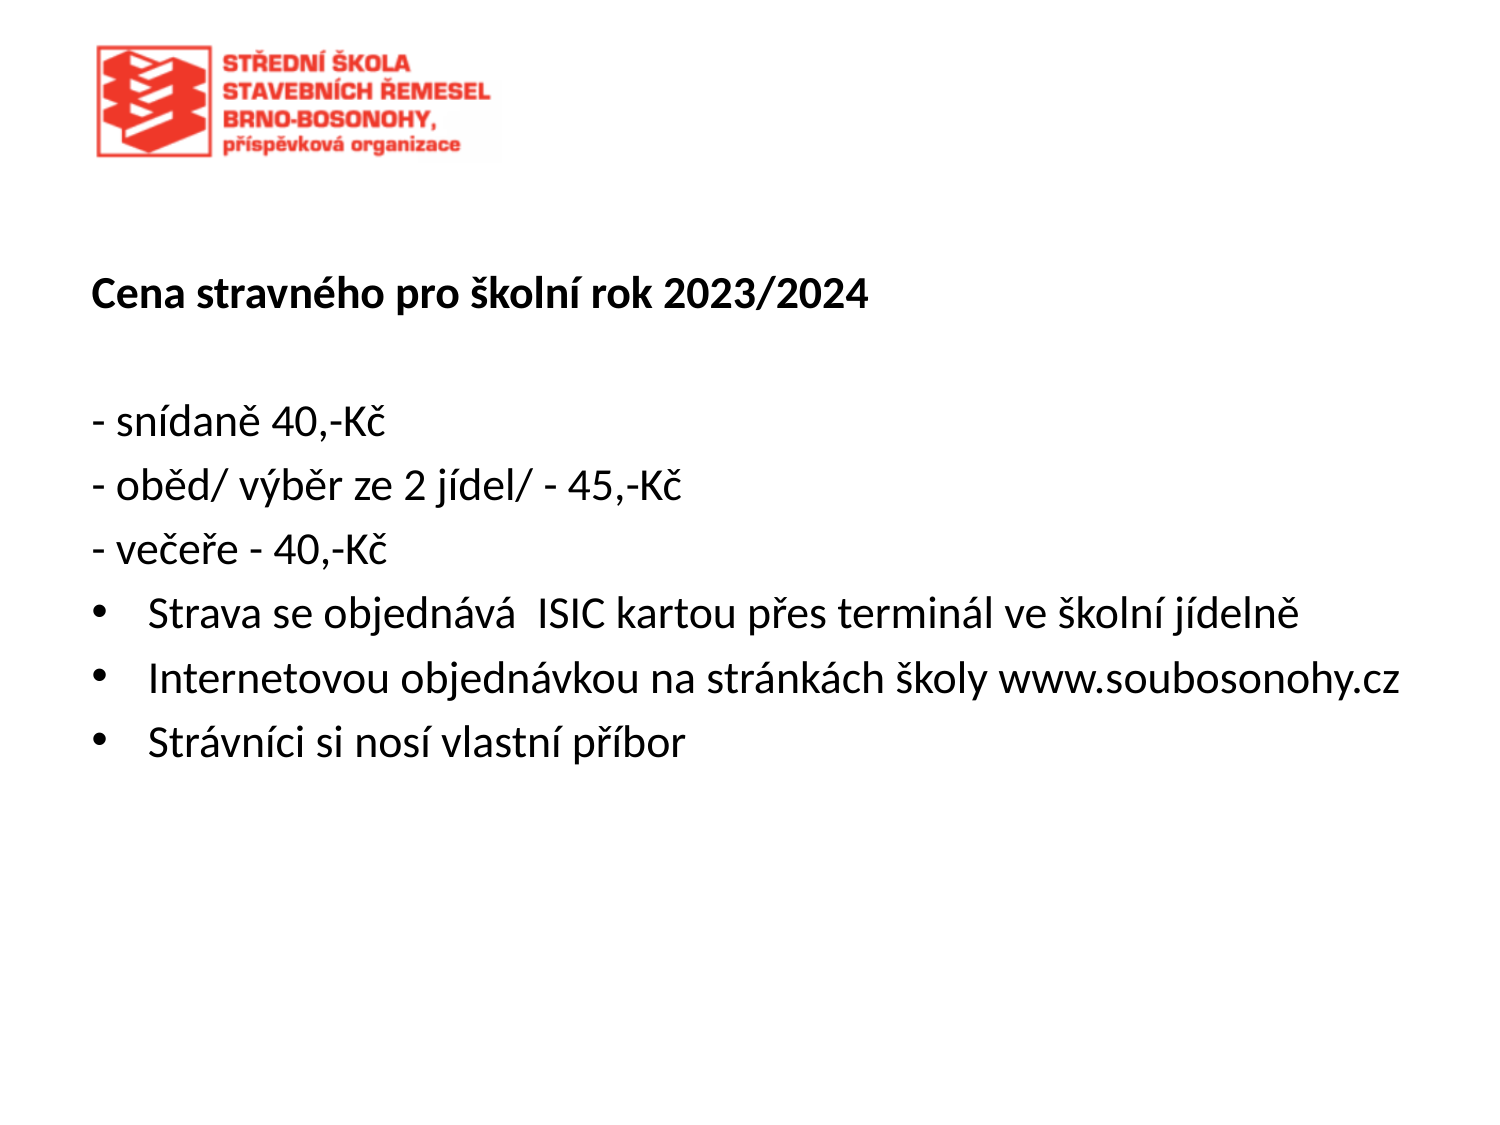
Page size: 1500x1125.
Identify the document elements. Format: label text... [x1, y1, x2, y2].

picture [88, 40, 503, 164]
list Cena stravného pro školní rok 2023/2024 - snídaně 40,-Kč - oběd/ výběr ze 2 jídel/ - 45,-Kč - večeře - 40,-Kč Strava se objednává ISIC kartou přes terminál ve školní jídelně Internetovou objednávkou na stránkách školy www.soubosonohy.cz Strávníci si nosí vlastní příbor [76, 255, 1427, 998]
